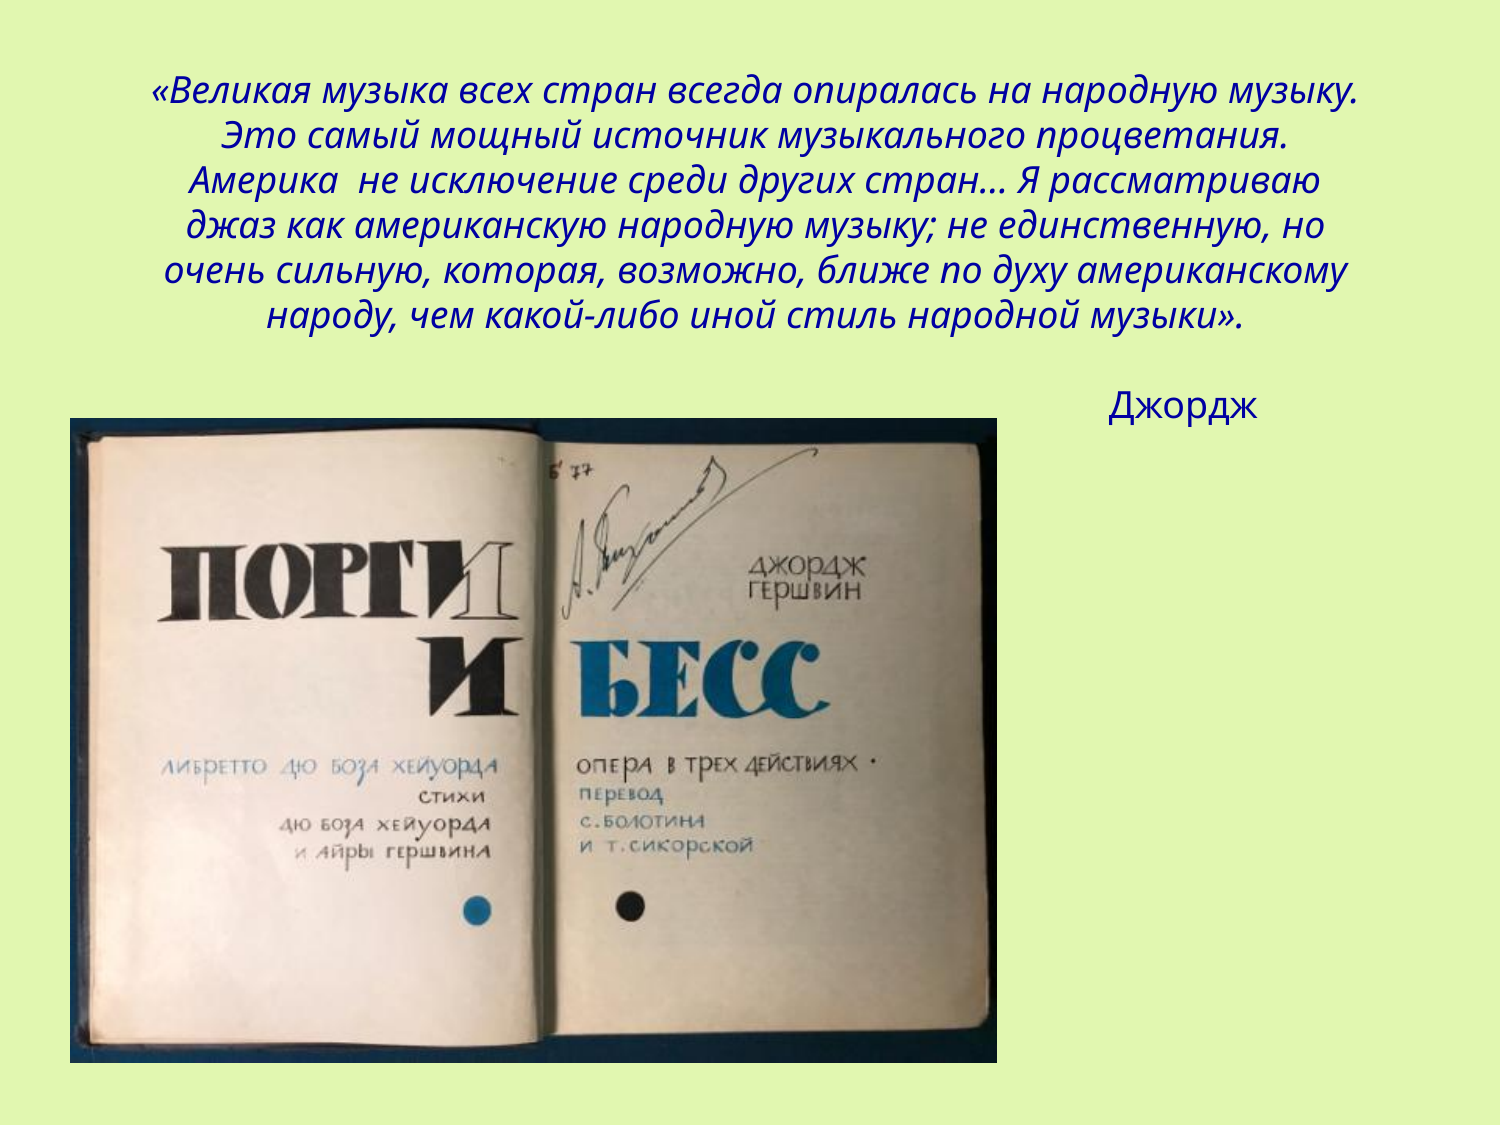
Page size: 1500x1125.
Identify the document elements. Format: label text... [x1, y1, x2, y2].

text_box «Великая музыка всех стран всегда опиралась на народную музыку. Это самый мощный источник музыкального процветания. Америка не исключение среди других стран… Я рассматриваю джаз как американскую народную музыку; не единственную, но очень сильную, которая, возможно, ближе по духу американскому народу, чем какой-либо иной стиль народной музыки». Джордж Гершвин [128, 58, 1383, 479]
picture [70, 418, 997, 1063]
